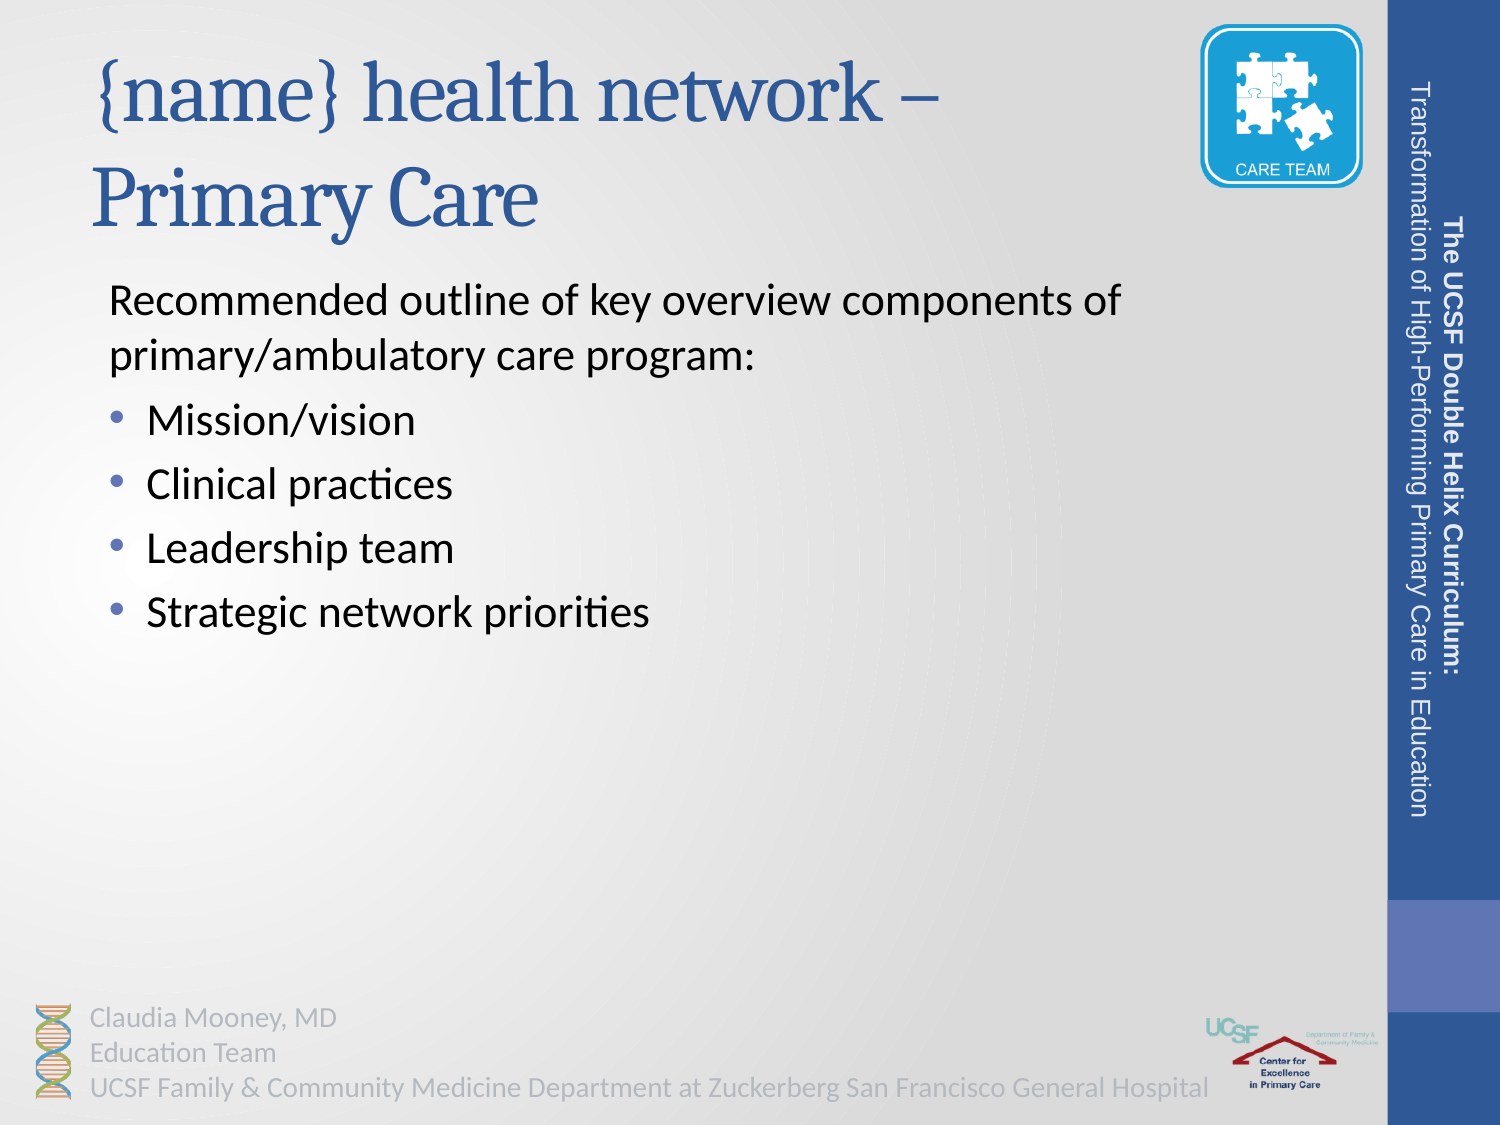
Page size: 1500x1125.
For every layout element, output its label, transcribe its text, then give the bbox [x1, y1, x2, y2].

title {name} health network – Primary Care [75, 45, 1175, 233]
list Recommended outline of key overview components of primary/ambulatory care program: Mission/vision Clinical practices Leadership team Strategic network priorities [75, 262, 1325, 1050]
picture [35, 1003, 71, 1100]
picture [1200, 24, 1363, 188]
footer The UCSF Double Helix Curriculum: Transformation of High-Performing Primary Care in Education [1408, 12, 1469, 889]
picture [1200, 1012, 1382, 1094]
